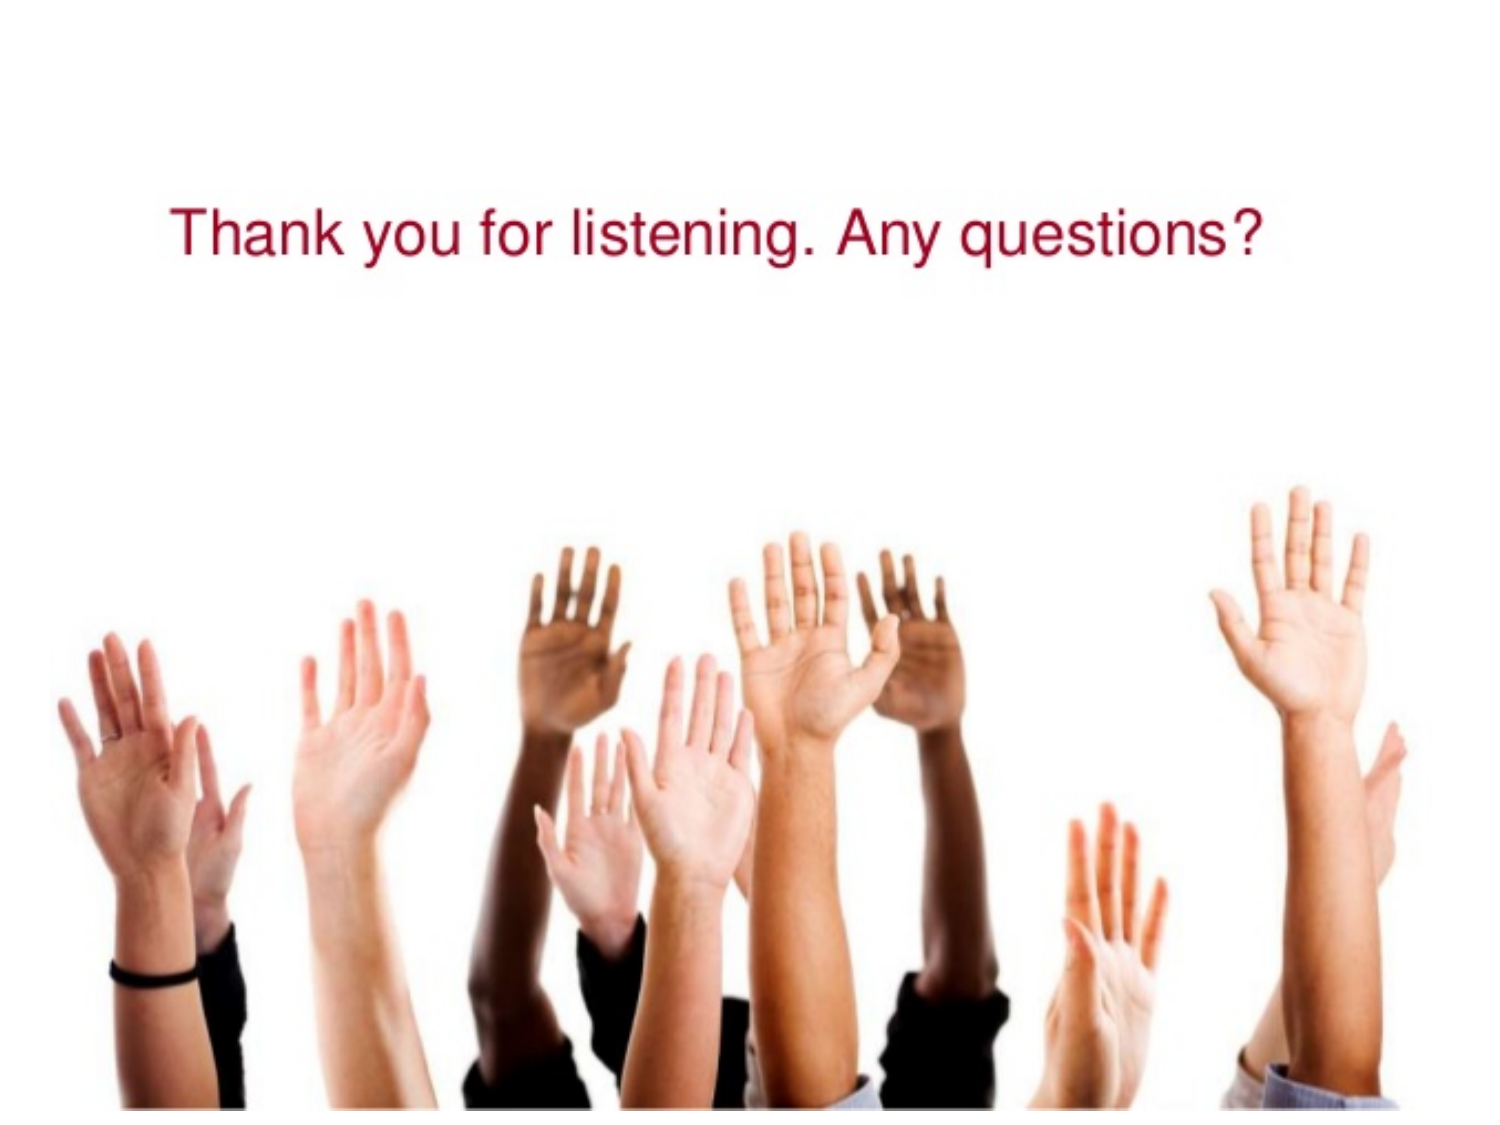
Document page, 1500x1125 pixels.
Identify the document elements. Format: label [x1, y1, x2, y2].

picture [50, 49, 1463, 1111]
